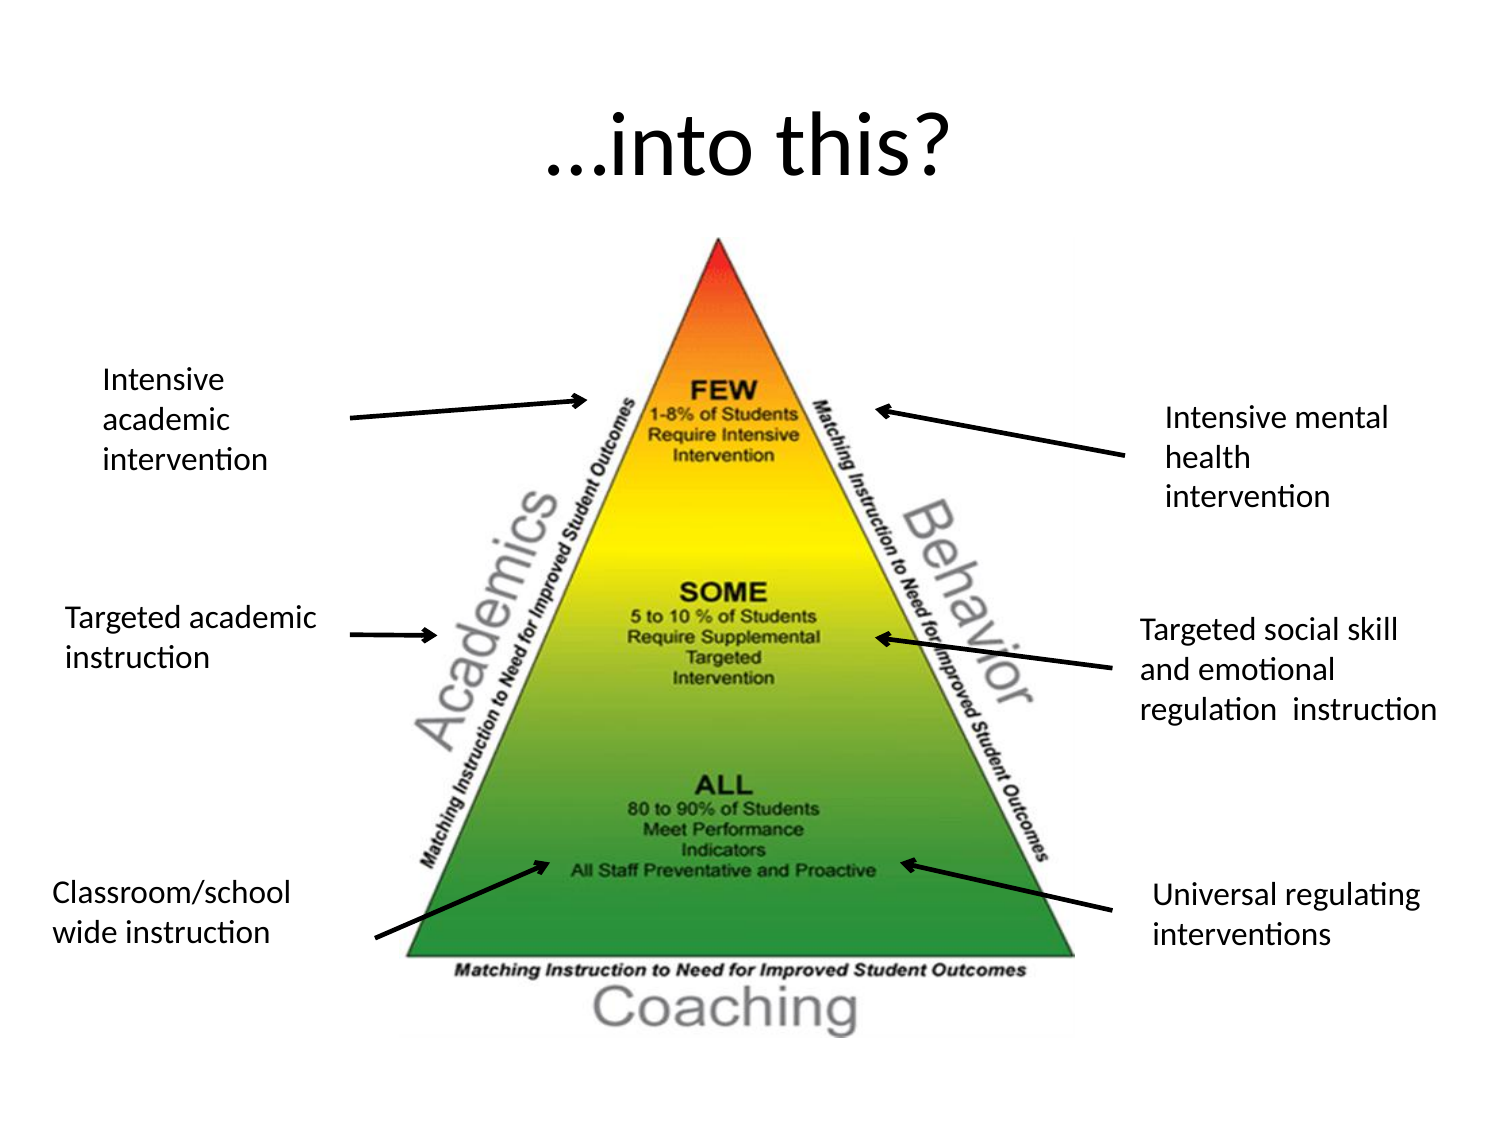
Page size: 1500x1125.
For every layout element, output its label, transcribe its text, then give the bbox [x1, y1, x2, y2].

text_box Classroom/school wide instruction [37, 862, 375, 957]
title …into this? [75, 45, 1425, 233]
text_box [374, 862, 551, 939]
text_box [874, 408, 1126, 456]
text_box Intensive mental health intervention [1149, 387, 1413, 522]
picture [399, 237, 1076, 1038]
text_box Universal regulating interventions [1137, 865, 1450, 960]
text_box Intensive academic intervention [87, 349, 325, 485]
text_box Targeted academic instruction [49, 587, 350, 682]
text_box Targeted social skill and emotional regulation instruction [1125, 599, 1463, 735]
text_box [349, 399, 588, 419]
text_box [899, 862, 1113, 911]
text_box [874, 637, 1113, 669]
